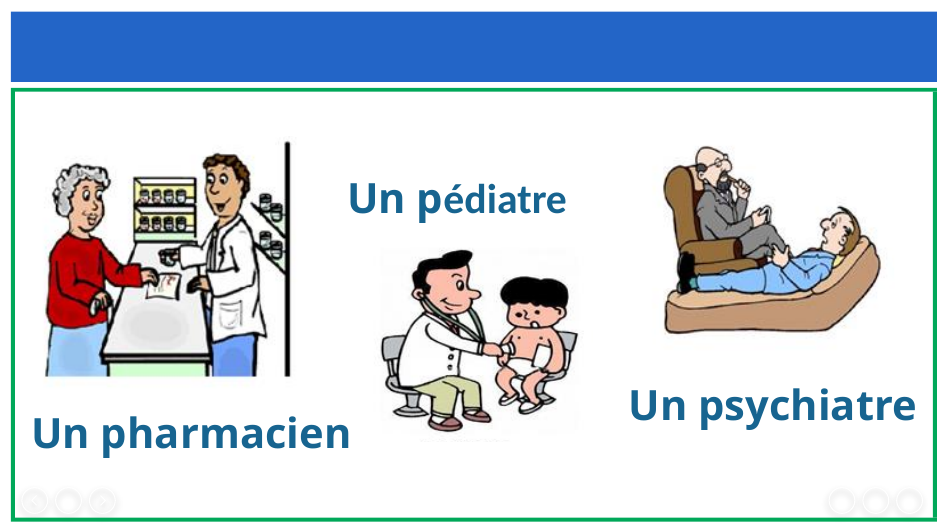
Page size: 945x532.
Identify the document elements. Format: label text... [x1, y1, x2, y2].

picture [638, 136, 895, 360]
picture [366, 242, 593, 442]
picture [35, 136, 332, 395]
text_box Un pharmacien [16, 399, 367, 465]
text_box Un pédiatre [337, 164, 582, 230]
text_box Un psychiatre [613, 371, 932, 436]
